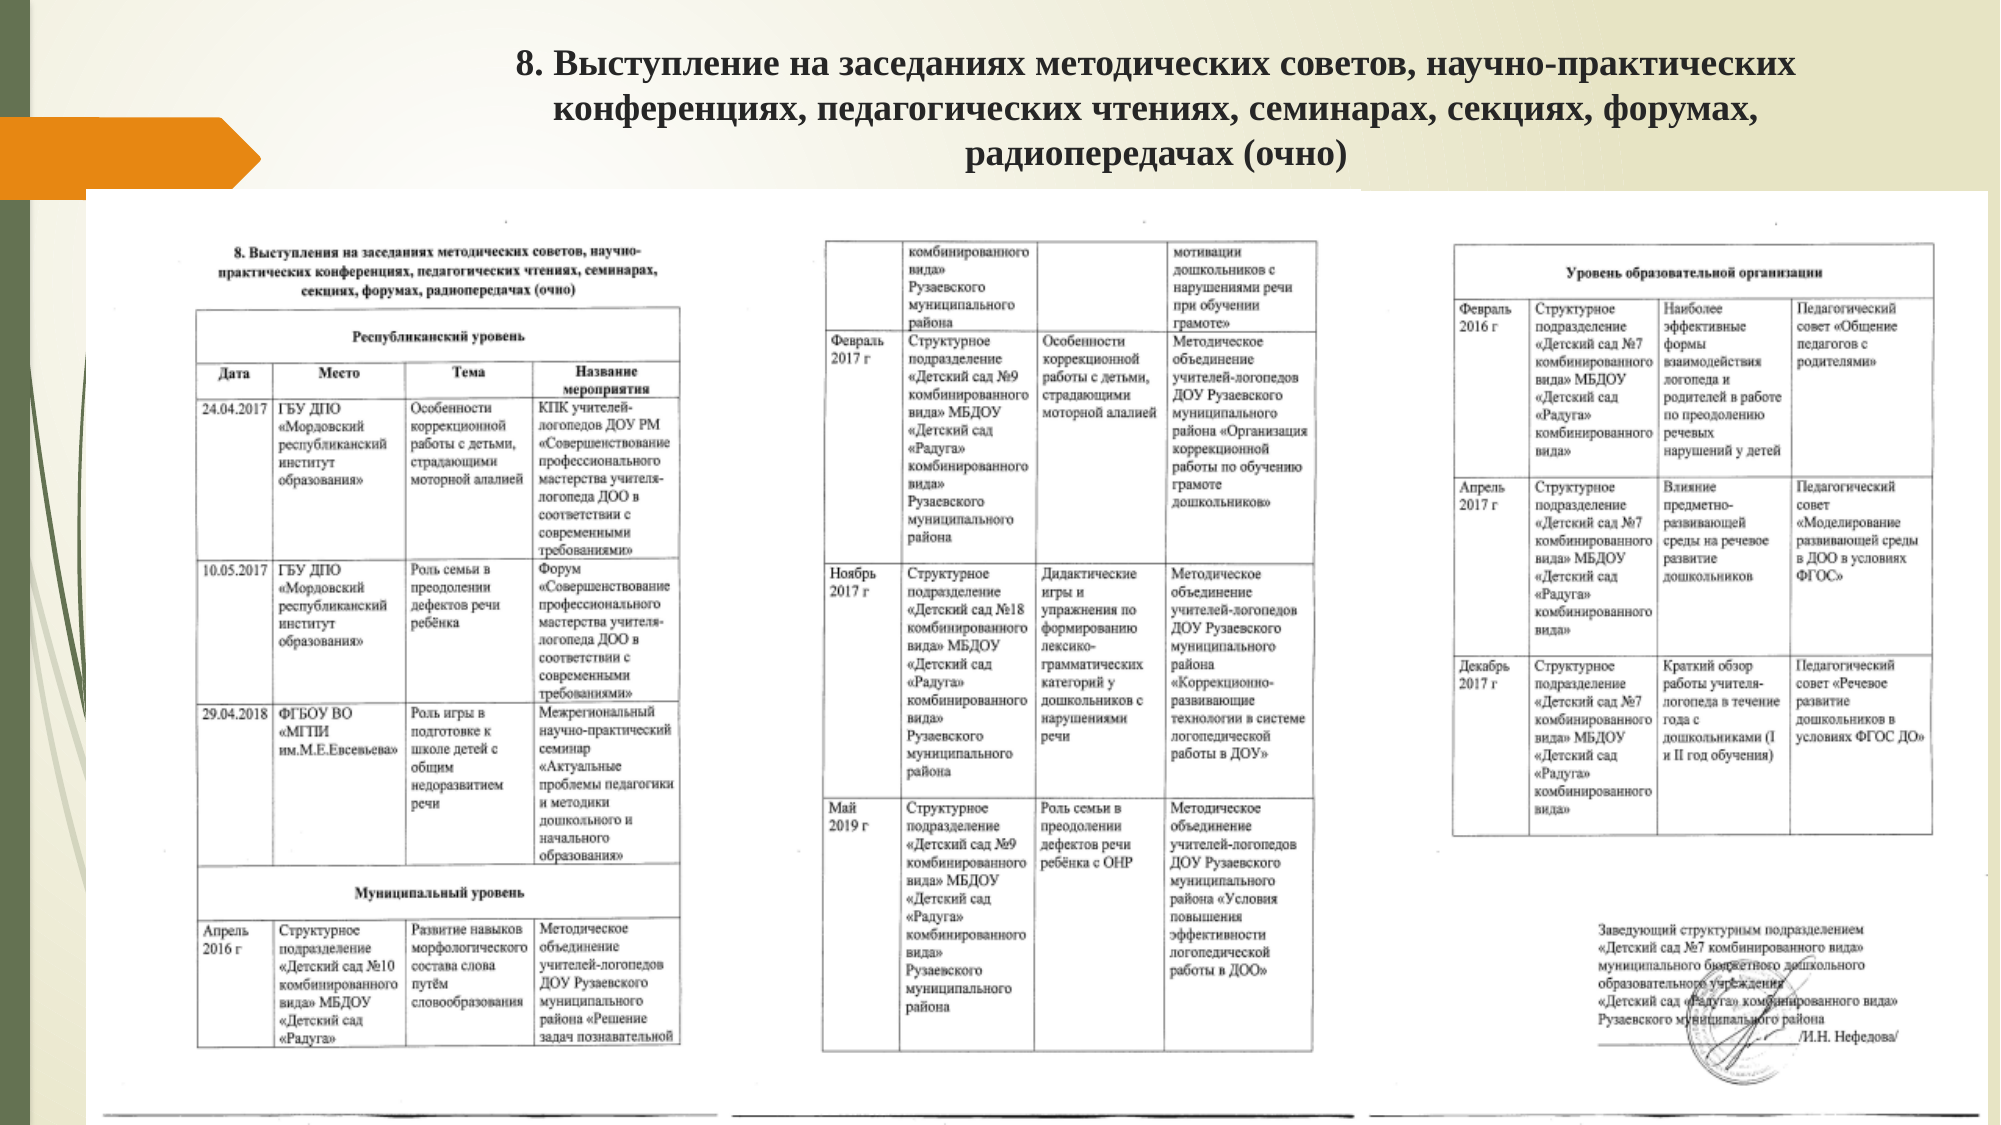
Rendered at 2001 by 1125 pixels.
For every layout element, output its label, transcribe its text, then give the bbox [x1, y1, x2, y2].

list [86, 189, 719, 1125]
title 8. Выступление на заседаниях методических советов, научно-практических конференциях, педагогических чтениях, семинарах, секциях, форумах, радиопередачах (очно) [425, 30, 1888, 190]
picture [719, 189, 1988, 1125]
